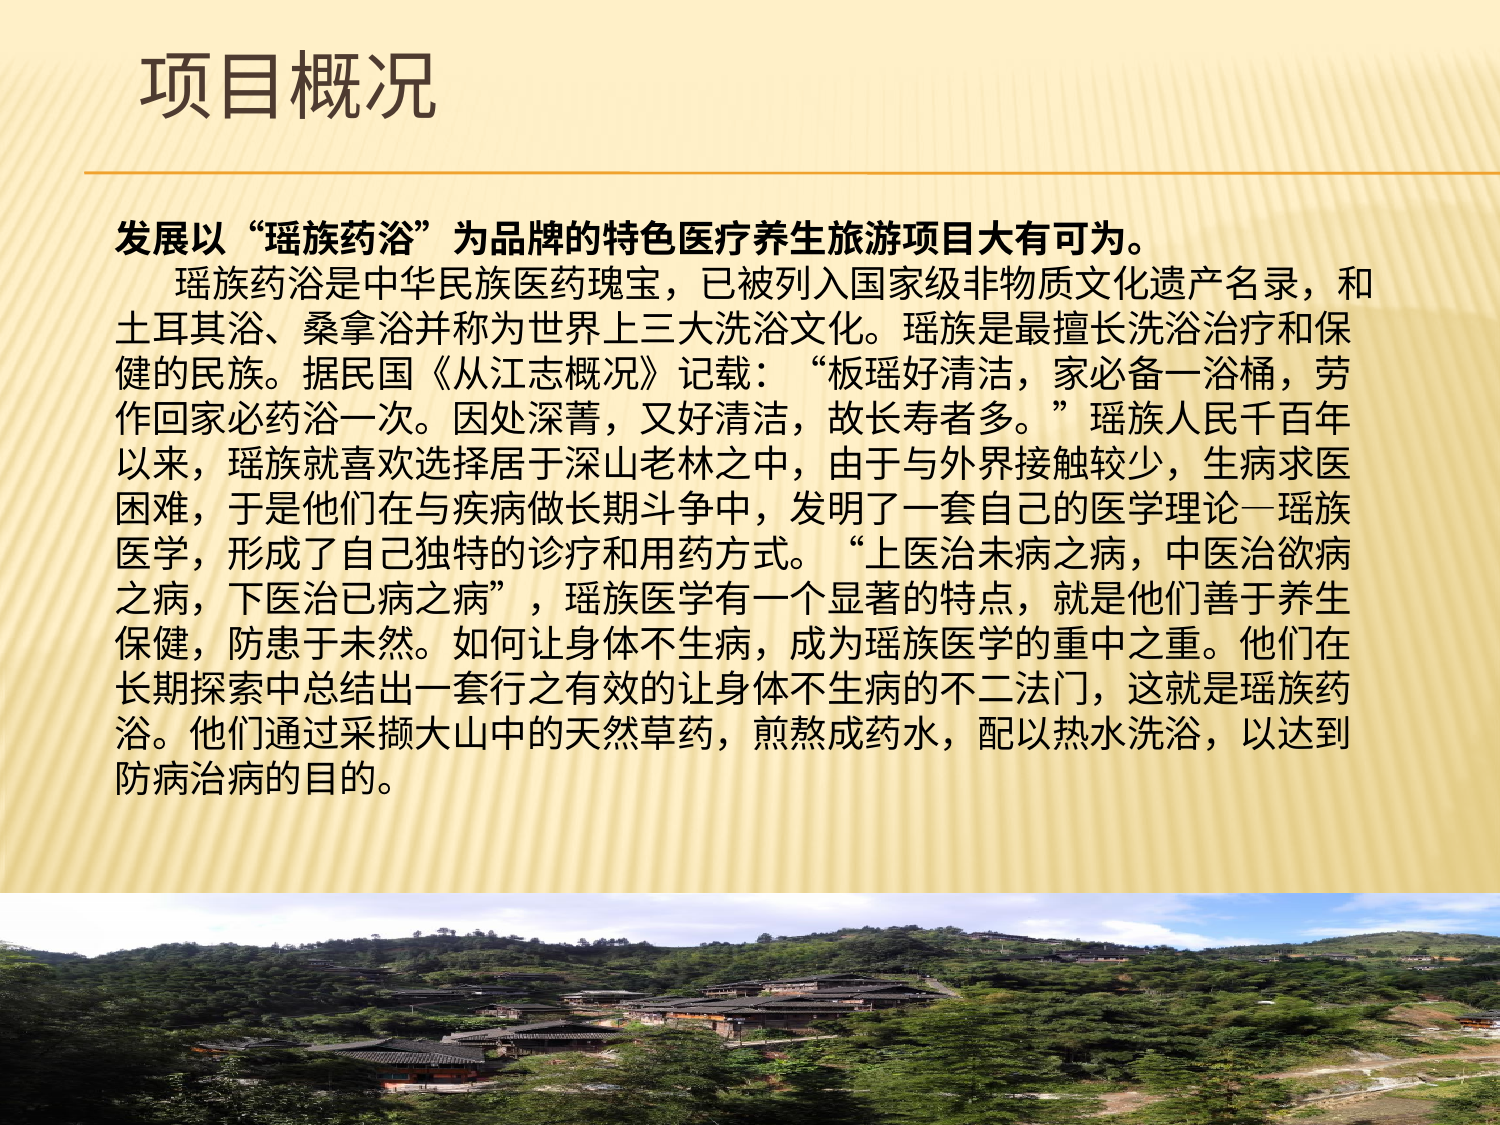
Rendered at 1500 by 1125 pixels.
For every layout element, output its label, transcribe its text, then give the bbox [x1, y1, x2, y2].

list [0, 892, 1500, 1125]
text_box 项目概况 [123, 30, 874, 216]
text_box 发展以“瑶族药浴”为品牌的特色医疗养生旅游项目大有可为。 瑶族药浴是中华民族医药瑰宝，已被列入国家级非物质文化遗产名录，和土耳其浴、桑拿浴并称为世界上三大洗浴文化。瑶族是最擅长洗浴治疗和保健的民族。据民国《从江志概况》记载：“板瑶好清洁，家必备一浴桶，劳作回家必药浴一次。因处深菁，又好清洁，故长寿者多。”瑶族人民千百年以来，瑶族就喜欢选择居于深山老林之中，由于与外界接触较少，生病求医困难，于是他们在与疾病做长期斗争中，发明了一套自己的医学理论—瑶族医学，形成了自己独特的诊疗和用药方式。“上医治未病之病，中医治欲病之病，下医治已病之病”，瑶族医学有一个显著的特点，就是他们善于养生保健，防患于未然。如何让身体不生病，成为瑶族医学的重中之重。他们在长期探索中总结出一套行之有效的让身体不生病的不二法门，这就是瑶族药浴。他们通过采撷大山中的天然草药，煎熬成药水，配以热水洗浴，以达到防病治病的目的。 [100, 208, 1400, 853]
